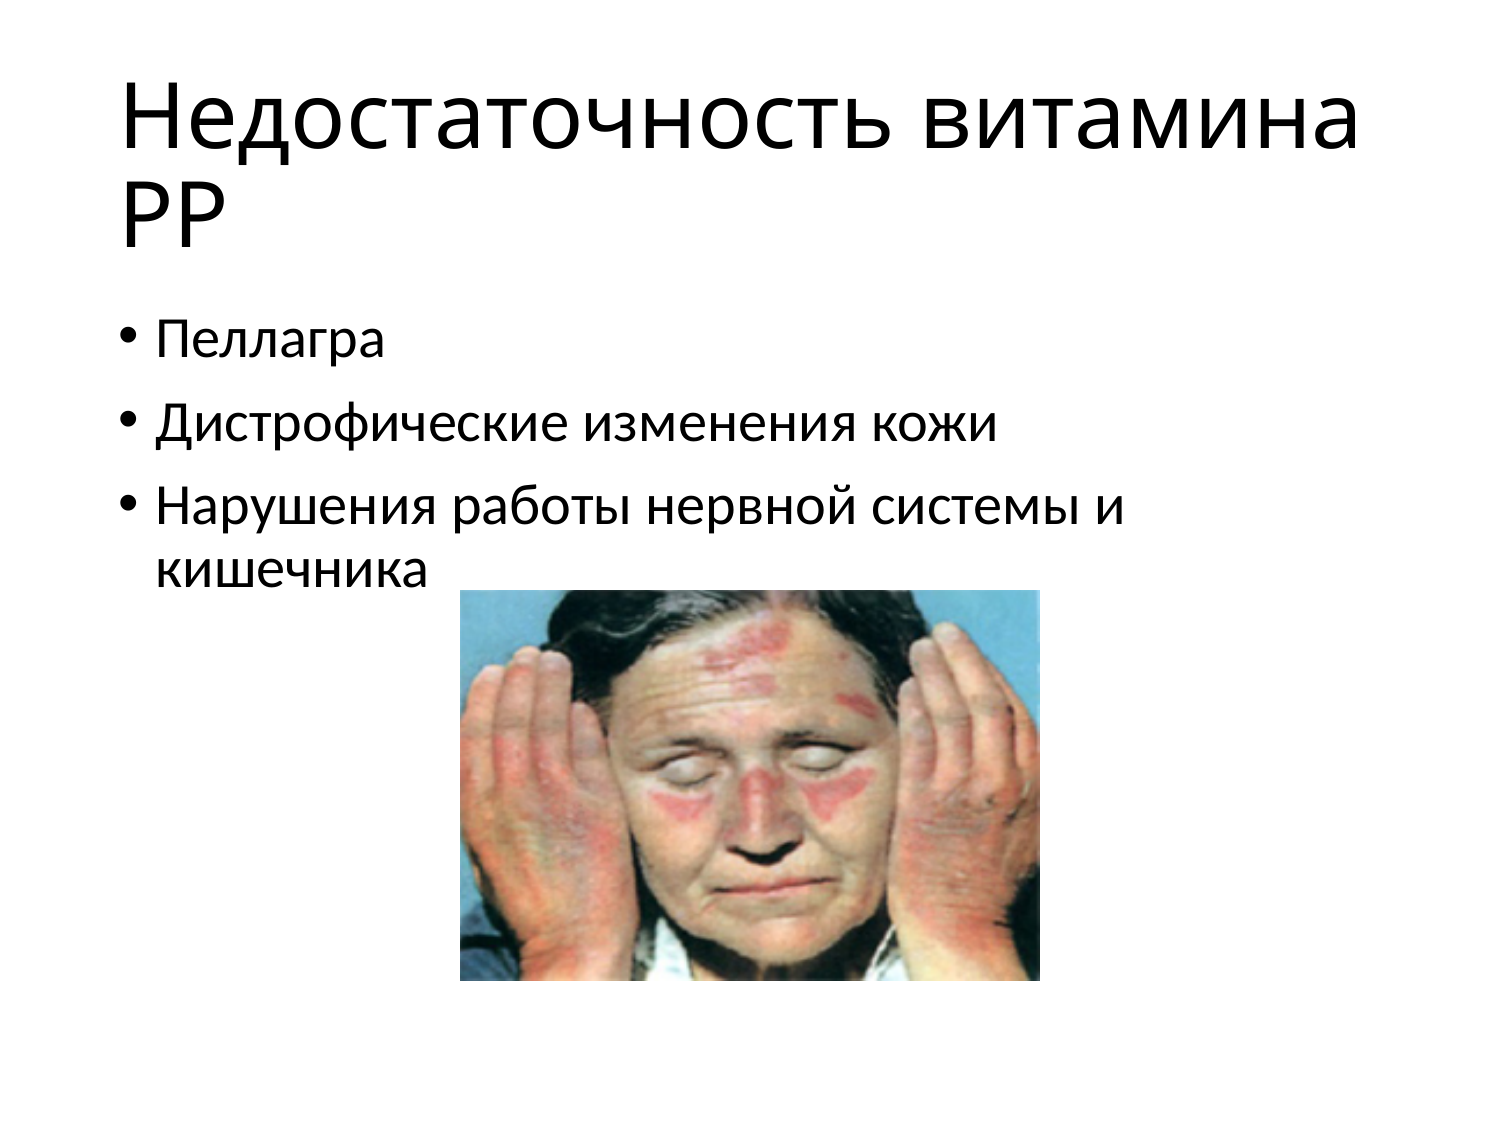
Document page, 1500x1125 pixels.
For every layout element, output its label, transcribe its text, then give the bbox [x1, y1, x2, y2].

title Недостаточность витамина РР [103, 59, 1397, 278]
list Пеллагра Дистрофические изменения кожи Нарушения работы нервной системы и кишечника [103, 299, 1397, 1014]
picture [460, 590, 1040, 981]
